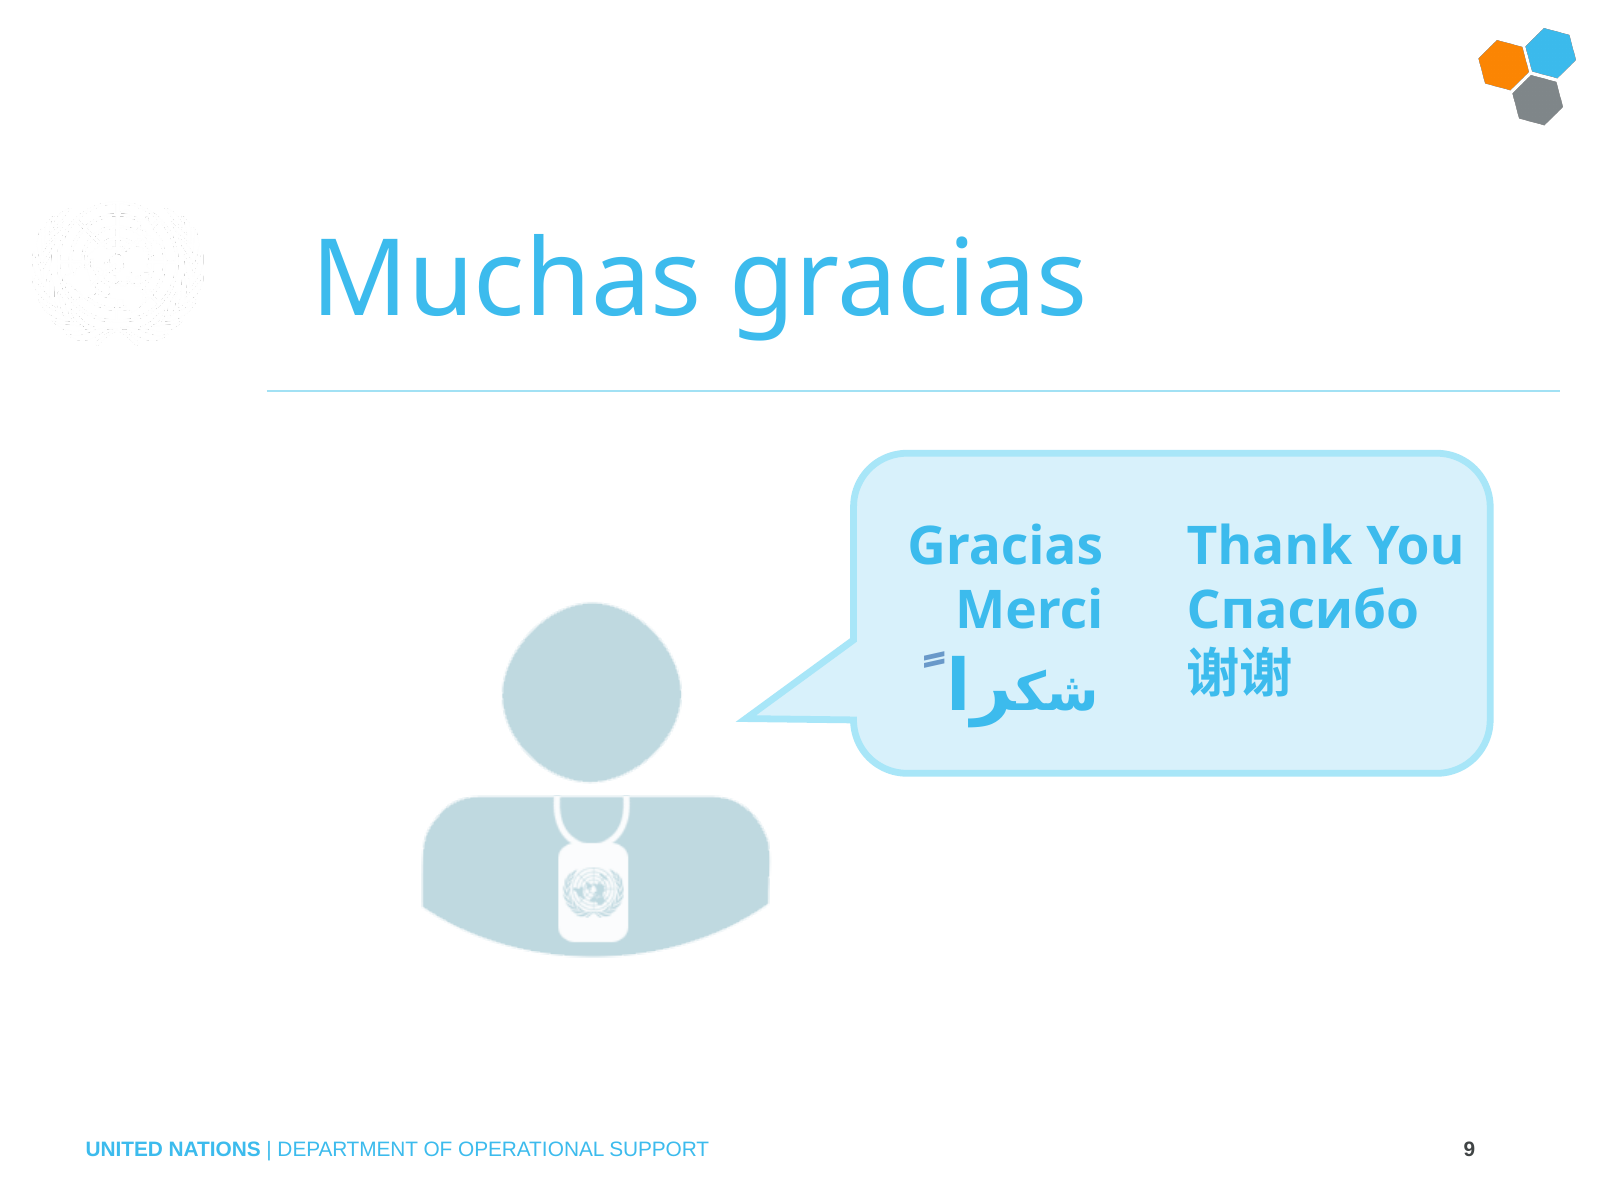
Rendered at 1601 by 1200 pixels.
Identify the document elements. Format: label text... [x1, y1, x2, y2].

picture [319, 575, 868, 1014]
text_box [853, 452, 1502, 774]
picture [16, 186, 220, 359]
text_box Muchas gracias [296, 201, 1104, 344]
picture [1464, 17, 1590, 136]
